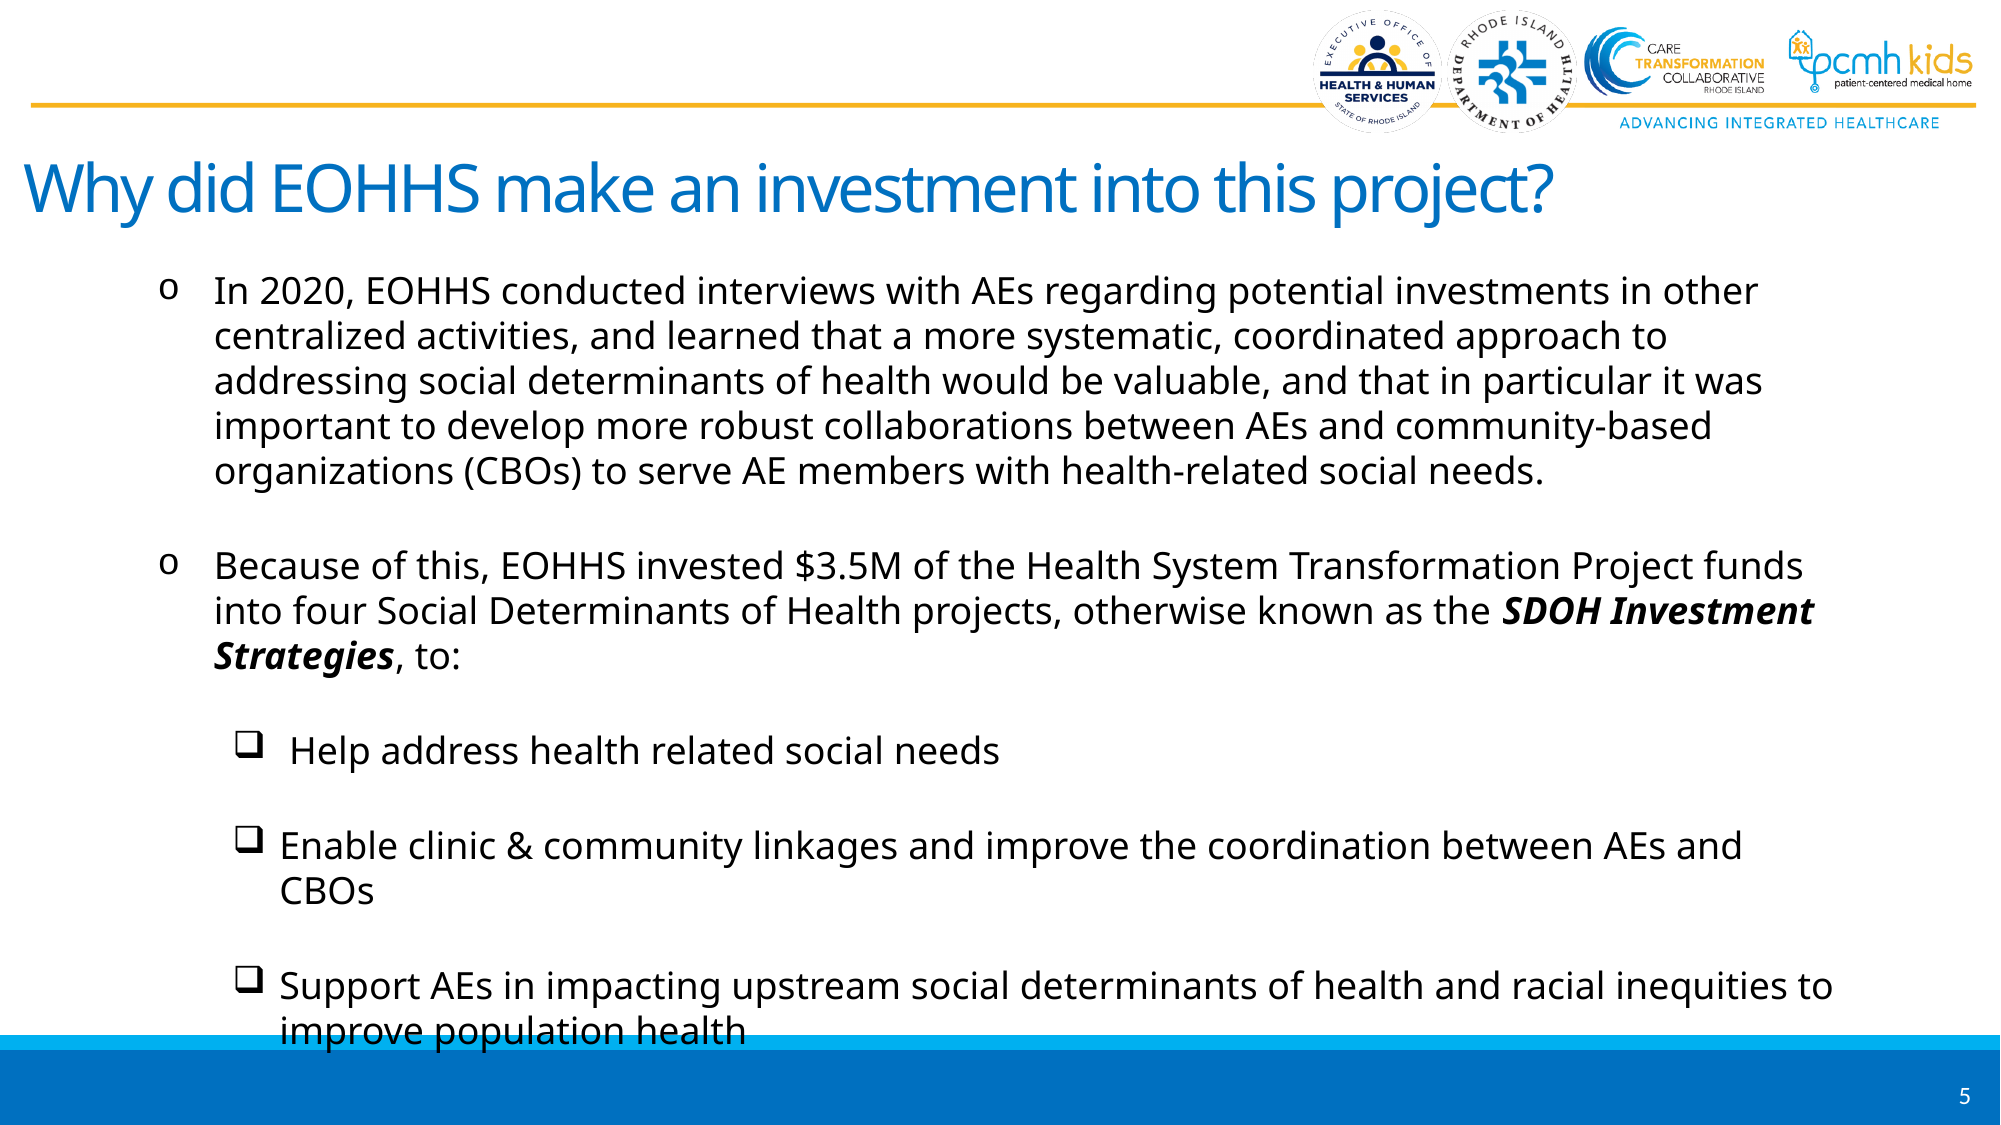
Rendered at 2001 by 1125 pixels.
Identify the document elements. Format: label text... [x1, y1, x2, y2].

text_box Why did EOHHS make an investment into this project? [23, 132, 1884, 226]
picture [1576, 21, 1977, 133]
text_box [1312, 10, 1577, 133]
text_box In 2020, EOHHS conducted interviews with AEs regarding potential investments in other centralized activities, and learned that a more systematic, coordinated approach to addressing social determinants of health would be valuable, and that in particular it was important to develop more robust collaborations between AEs and community-based organizations (CBOs) to serve AE members with health-related social needs. Because of this, EOHHS invested $3.5M of the Health System Transformation Project funds into four Social Determinants of Health projects, otherwise known as the SDOH Investment Strategies, to: Help address health related social needs Enable clinic & community linkages and improve the coordination between AEs and CBOs Support AEs in impacting upstream social determinants of health and racial inequities to improve population health [142, 259, 1858, 1015]
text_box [0, 1034, 2000, 1125]
